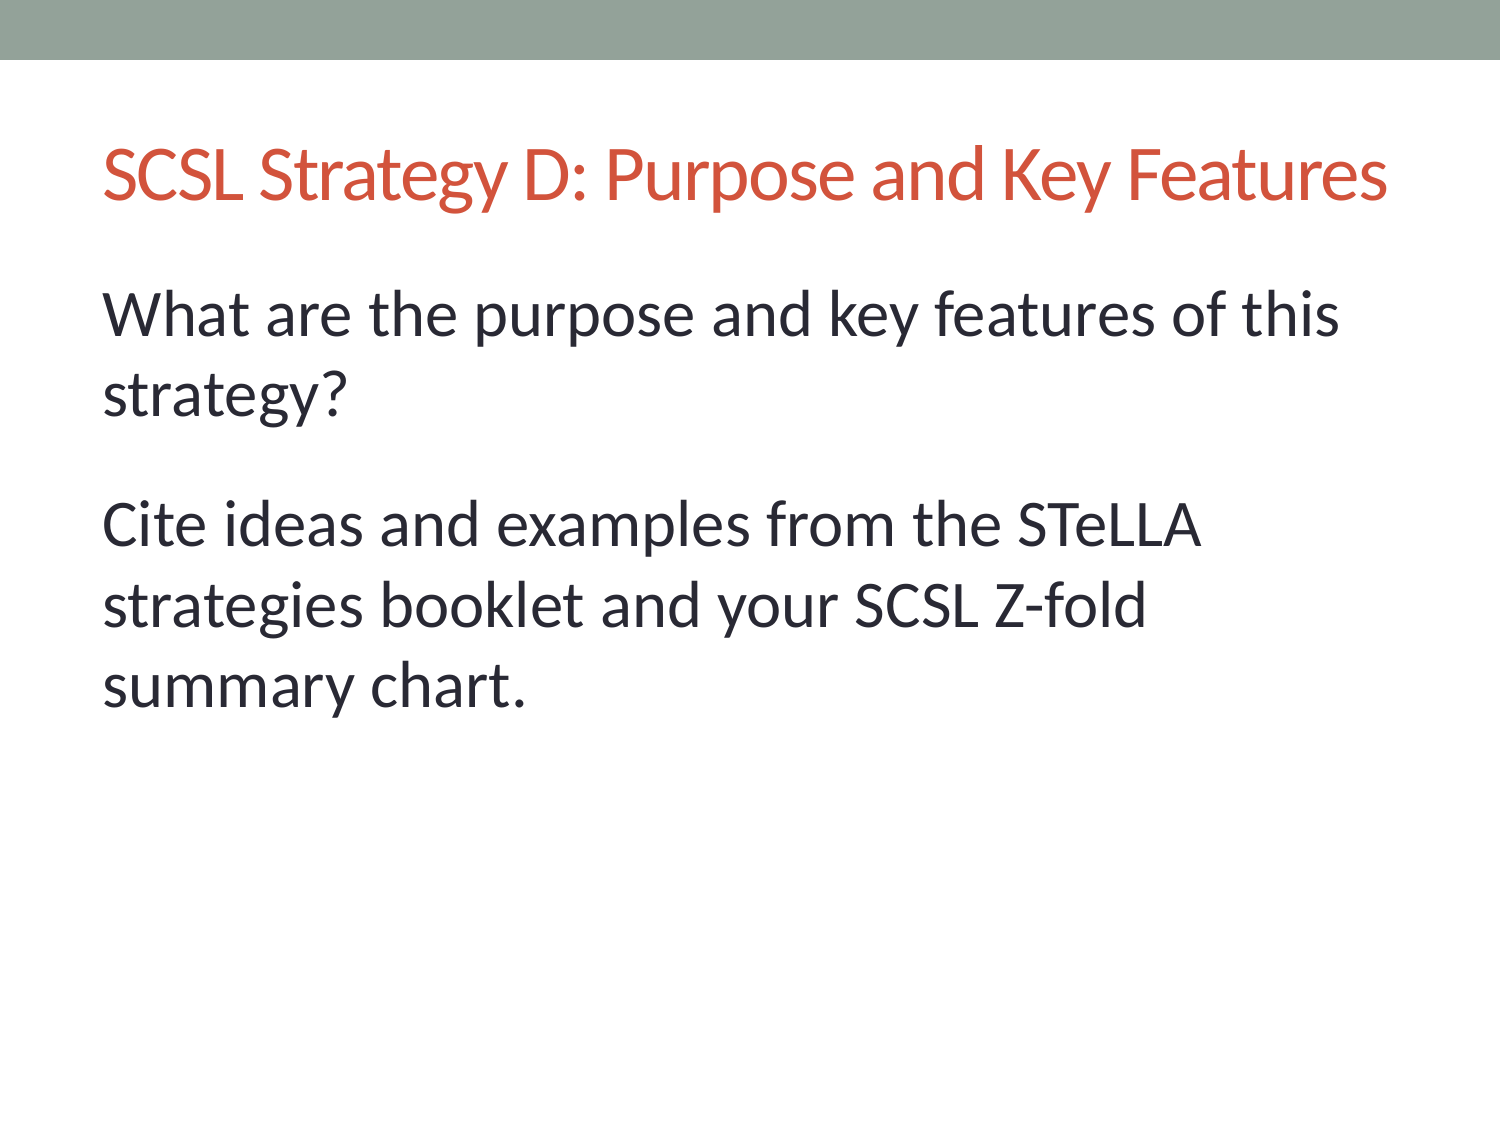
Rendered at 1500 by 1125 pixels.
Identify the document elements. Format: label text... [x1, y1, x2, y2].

title SCSL Strategy D: Purpose and Key Features [87, 87, 1425, 250]
list What are the purpose and key features of this strategy? Cite ideas and examples from the STeLLA strategies booklet and your SCSL Z-fold summary chart. [87, 262, 1425, 1063]
